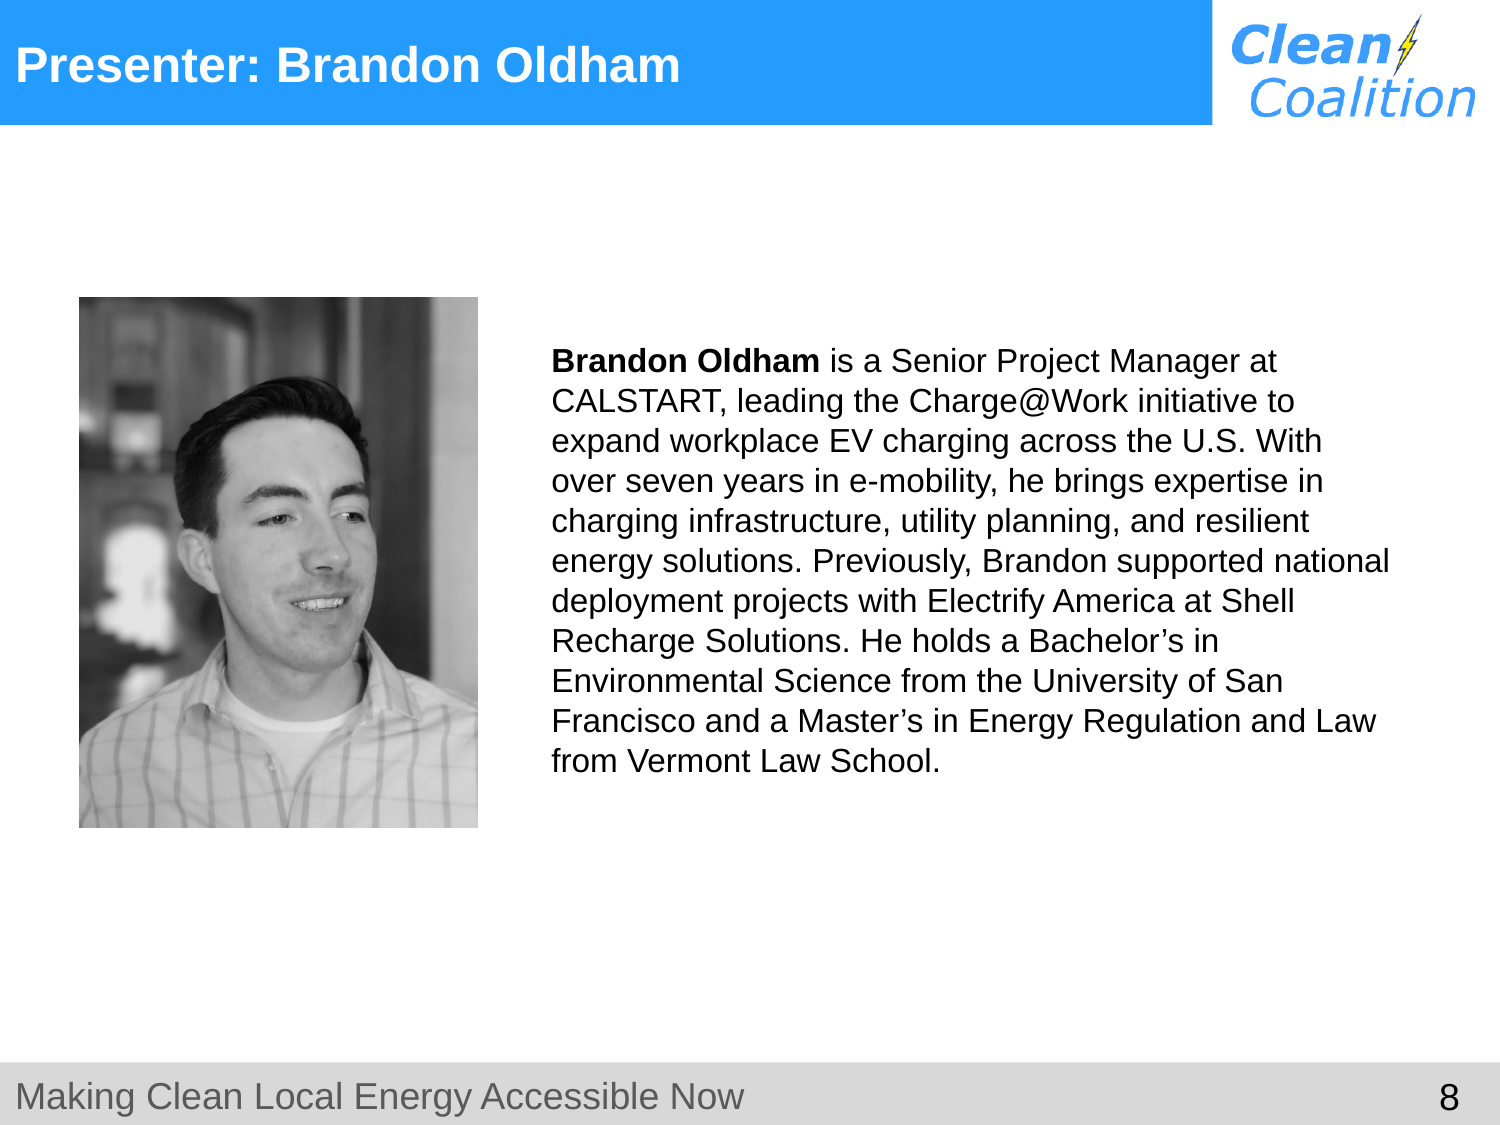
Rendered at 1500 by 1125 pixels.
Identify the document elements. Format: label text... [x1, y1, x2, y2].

title Presenter: Brandon Oldham [0, 0, 1200, 125]
text_box Brandon Oldham is a Senior Project Manager at CALSTART, leading the Charge@Work initiative to expand workplace EV charging across the U.S. With over seven years in e-mobility, he brings expertise in charging infrastructure, utility planning, and resilient energy solutions. Previously, Brandon supported national deployment projects with Electrify America at Shell Recharge Solutions. He holds a Bachelor’s in Environmental Science from the University of San Francisco and a Master’s in Energy Regulation and Law from Vermont Law School. [536, 324, 1408, 945]
picture [1232, 14, 1475, 117]
picture [79, 296, 478, 829]
